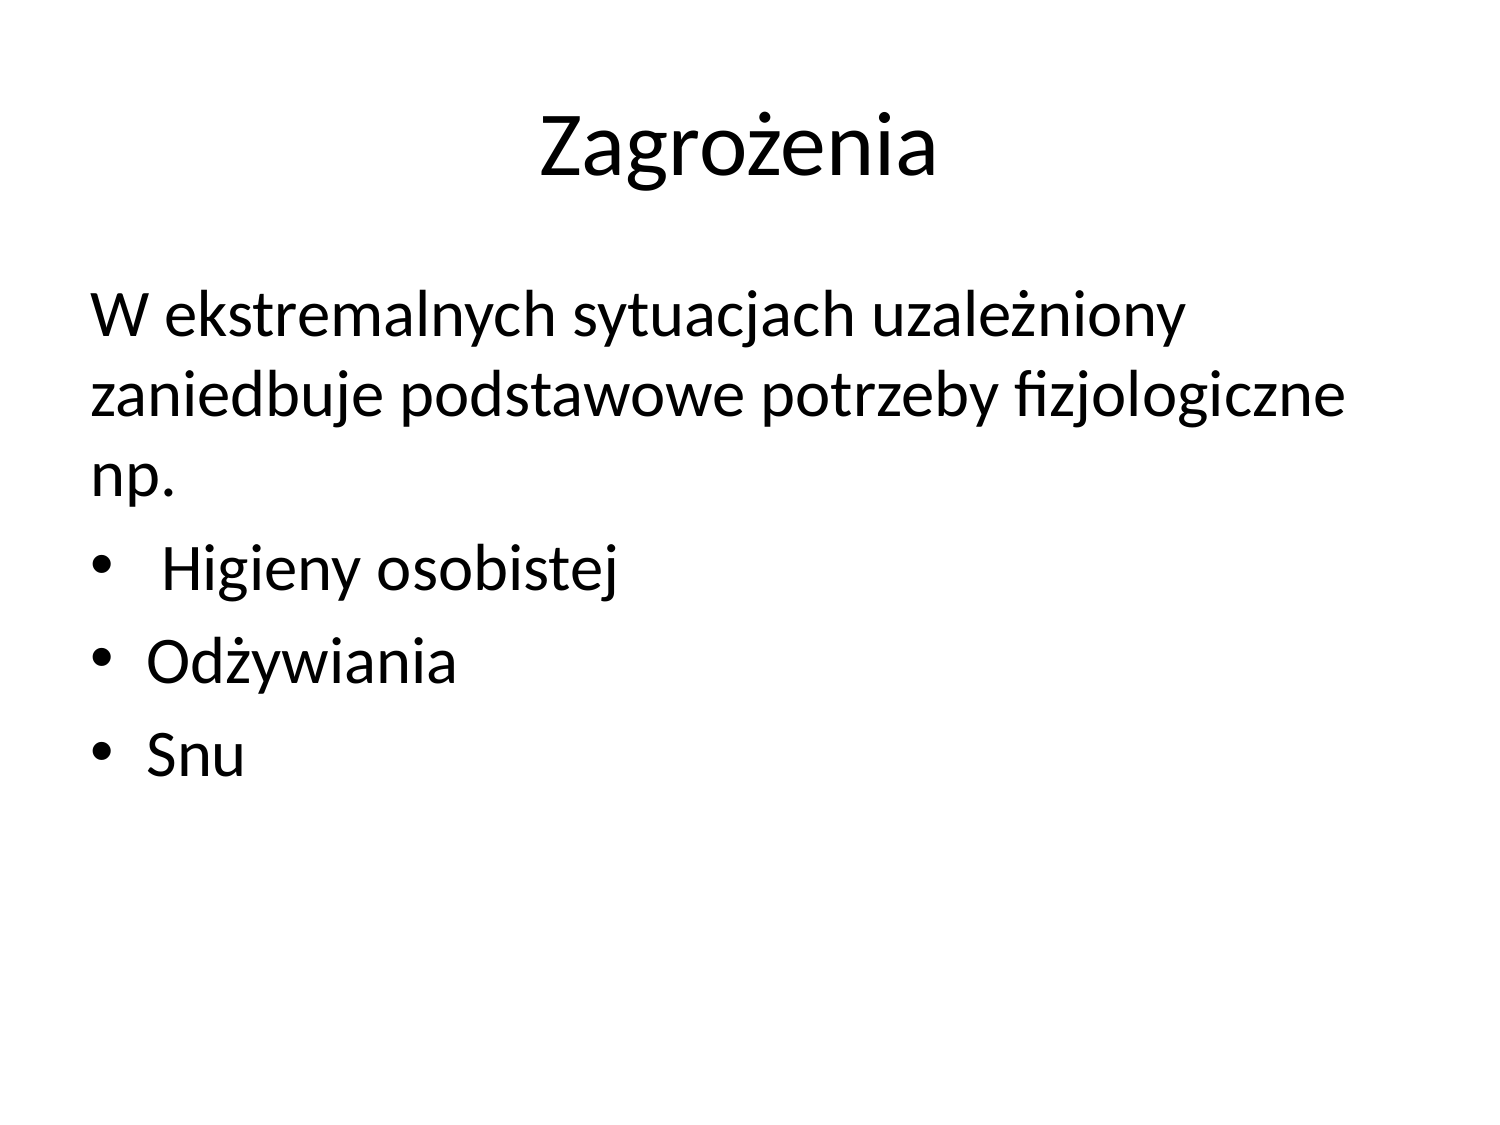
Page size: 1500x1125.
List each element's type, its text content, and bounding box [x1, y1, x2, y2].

list W ekstremalnych sytuacjach uzależniony zaniedbuje podstawowe potrzeby fizjologiczne np. Higieny osobistej Odżywiania Snu [75, 262, 1425, 1005]
title Zagrożenia [75, 45, 1425, 233]
